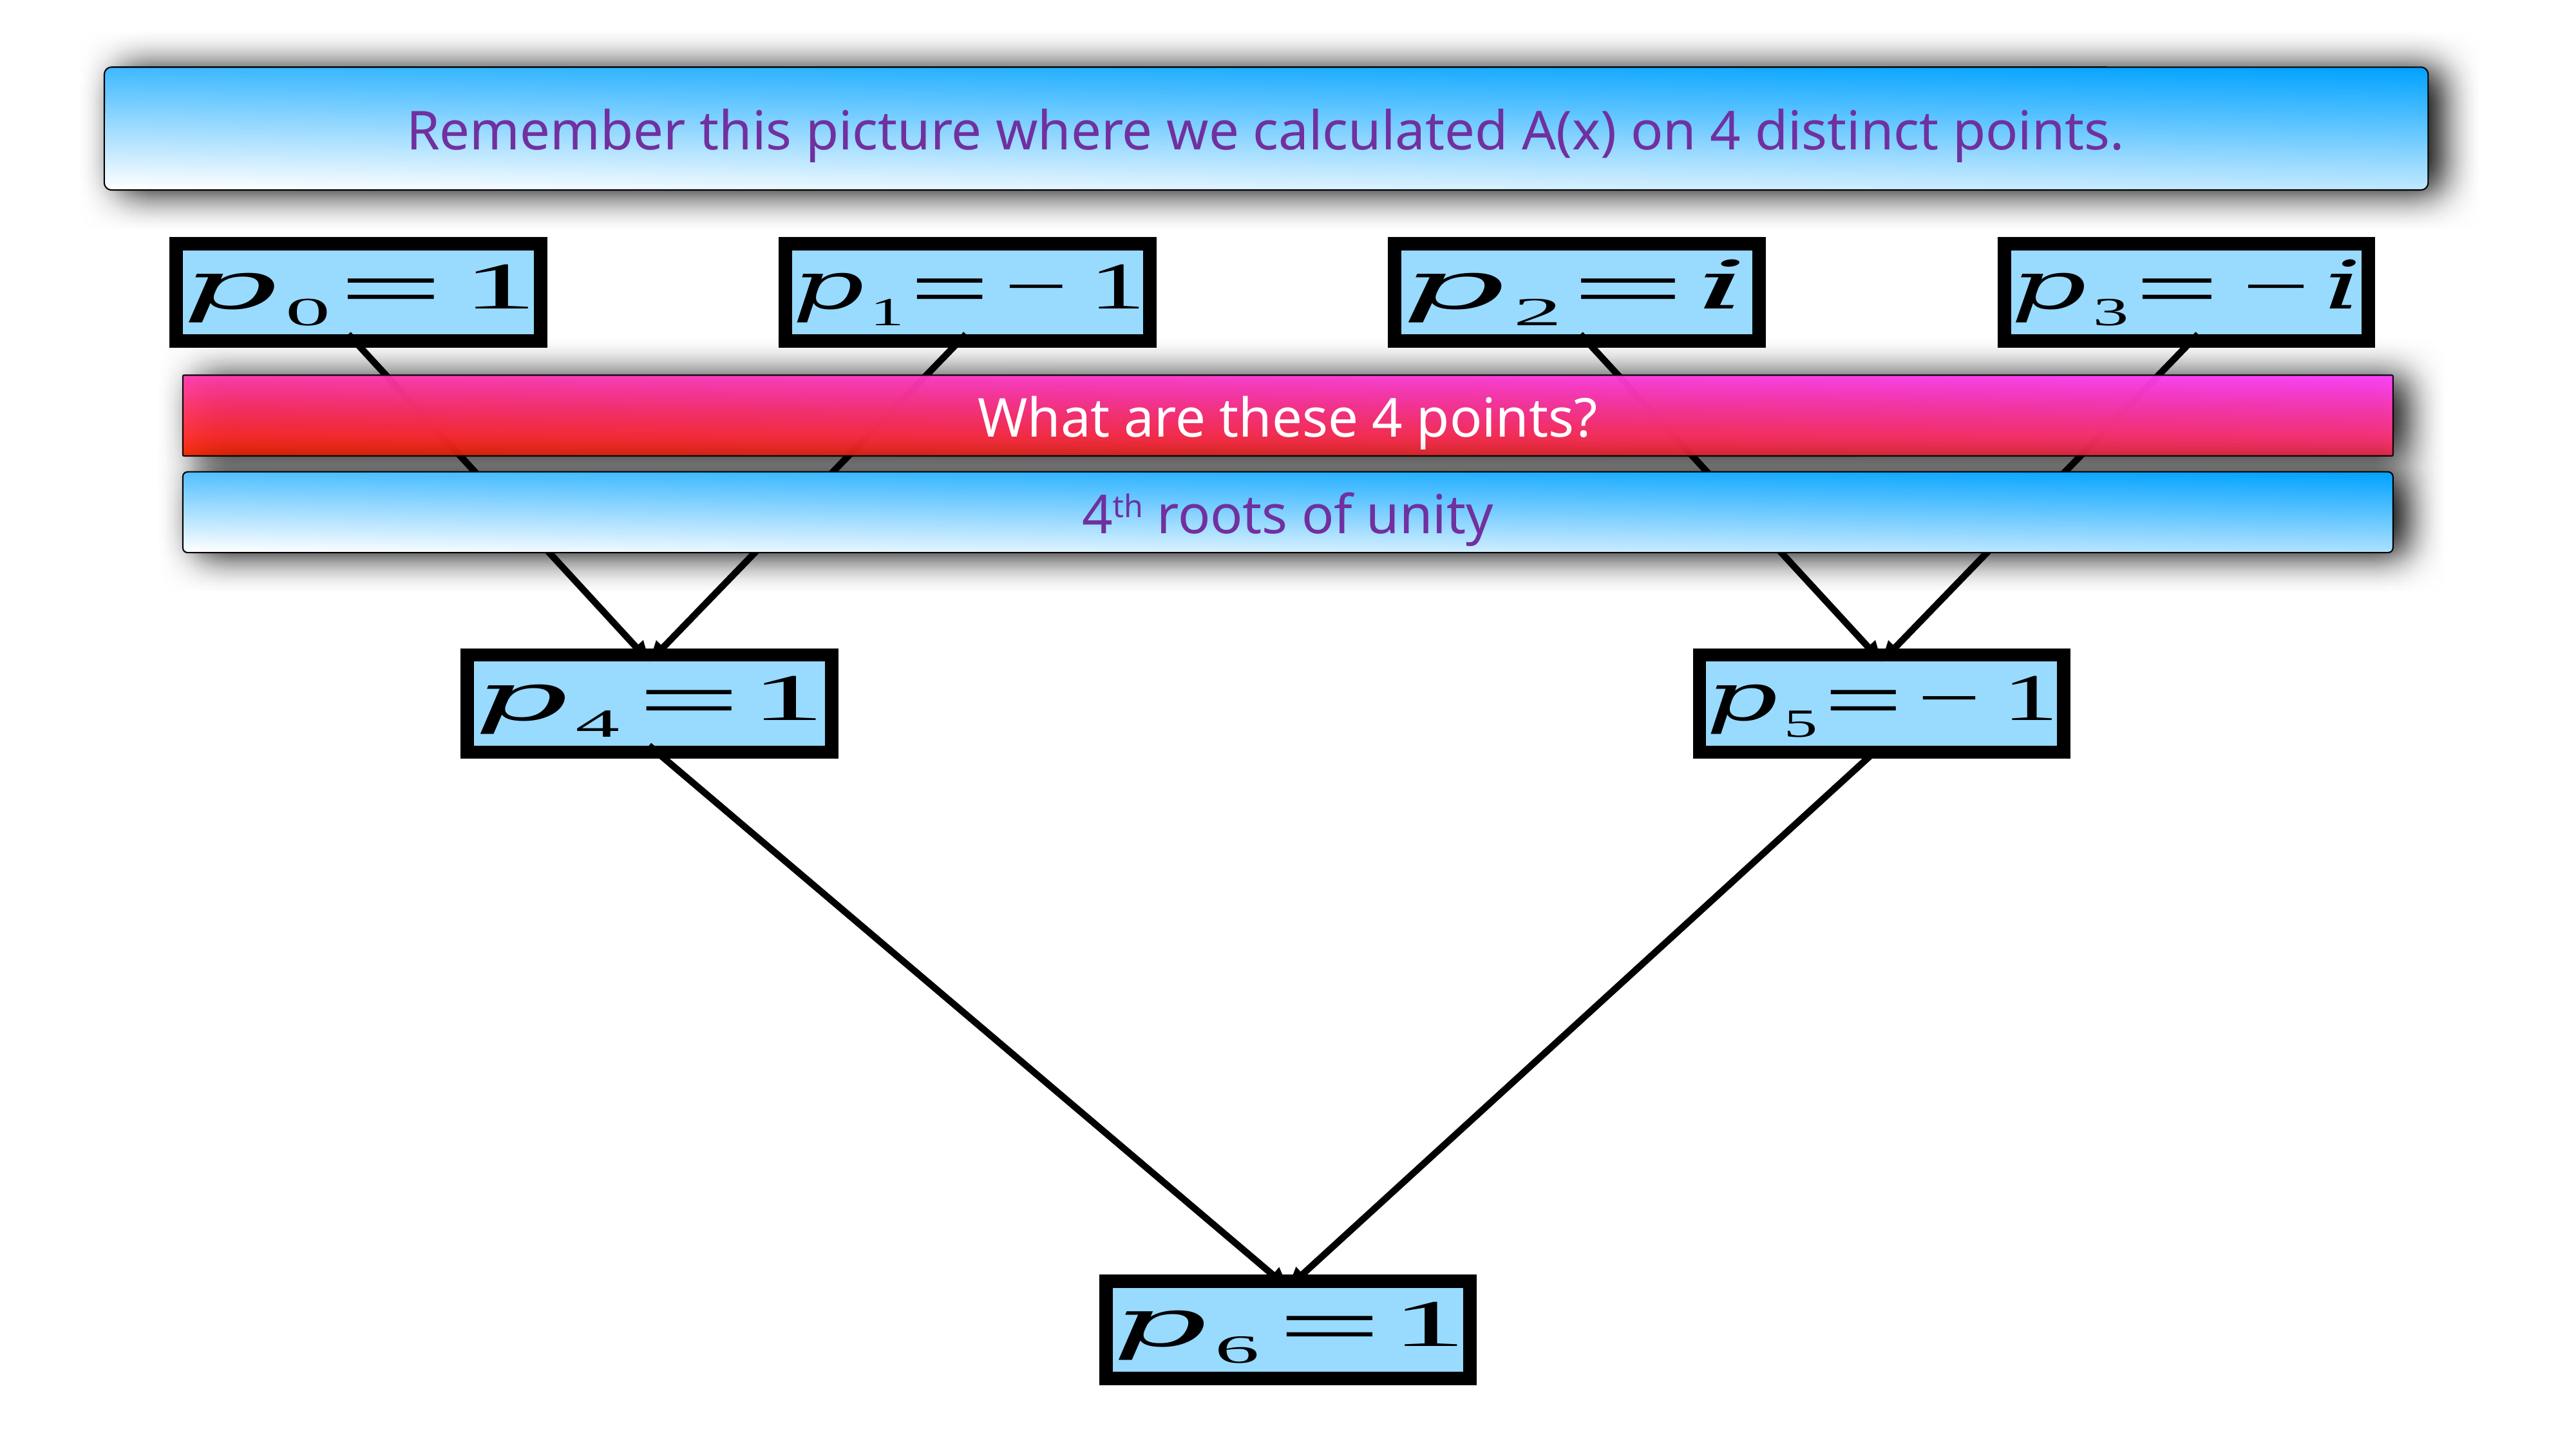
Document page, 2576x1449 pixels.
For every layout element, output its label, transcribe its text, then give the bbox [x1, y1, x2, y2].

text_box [1289, 745, 1882, 1288]
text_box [649, 334, 967, 662]
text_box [1580, 334, 1881, 662]
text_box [649, 745, 1289, 1288]
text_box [348, 334, 649, 662]
text_box What are these 4 points? [182, 375, 348, 450]
text_box 4th roots of unity [182, 471, 348, 553]
text_box What are these 4 points? [2199, 375, 2393, 442]
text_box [1881, 334, 2199, 662]
text_box 4th roots of unity [2199, 471, 2393, 553]
text_box Remember this picture where we calculated A(x) on 4 distinct points. [104, 67, 2429, 190]
text_box What are these 4 points? [967, 375, 1580, 440]
text_box 4th roots of unity [967, 471, 1580, 553]
